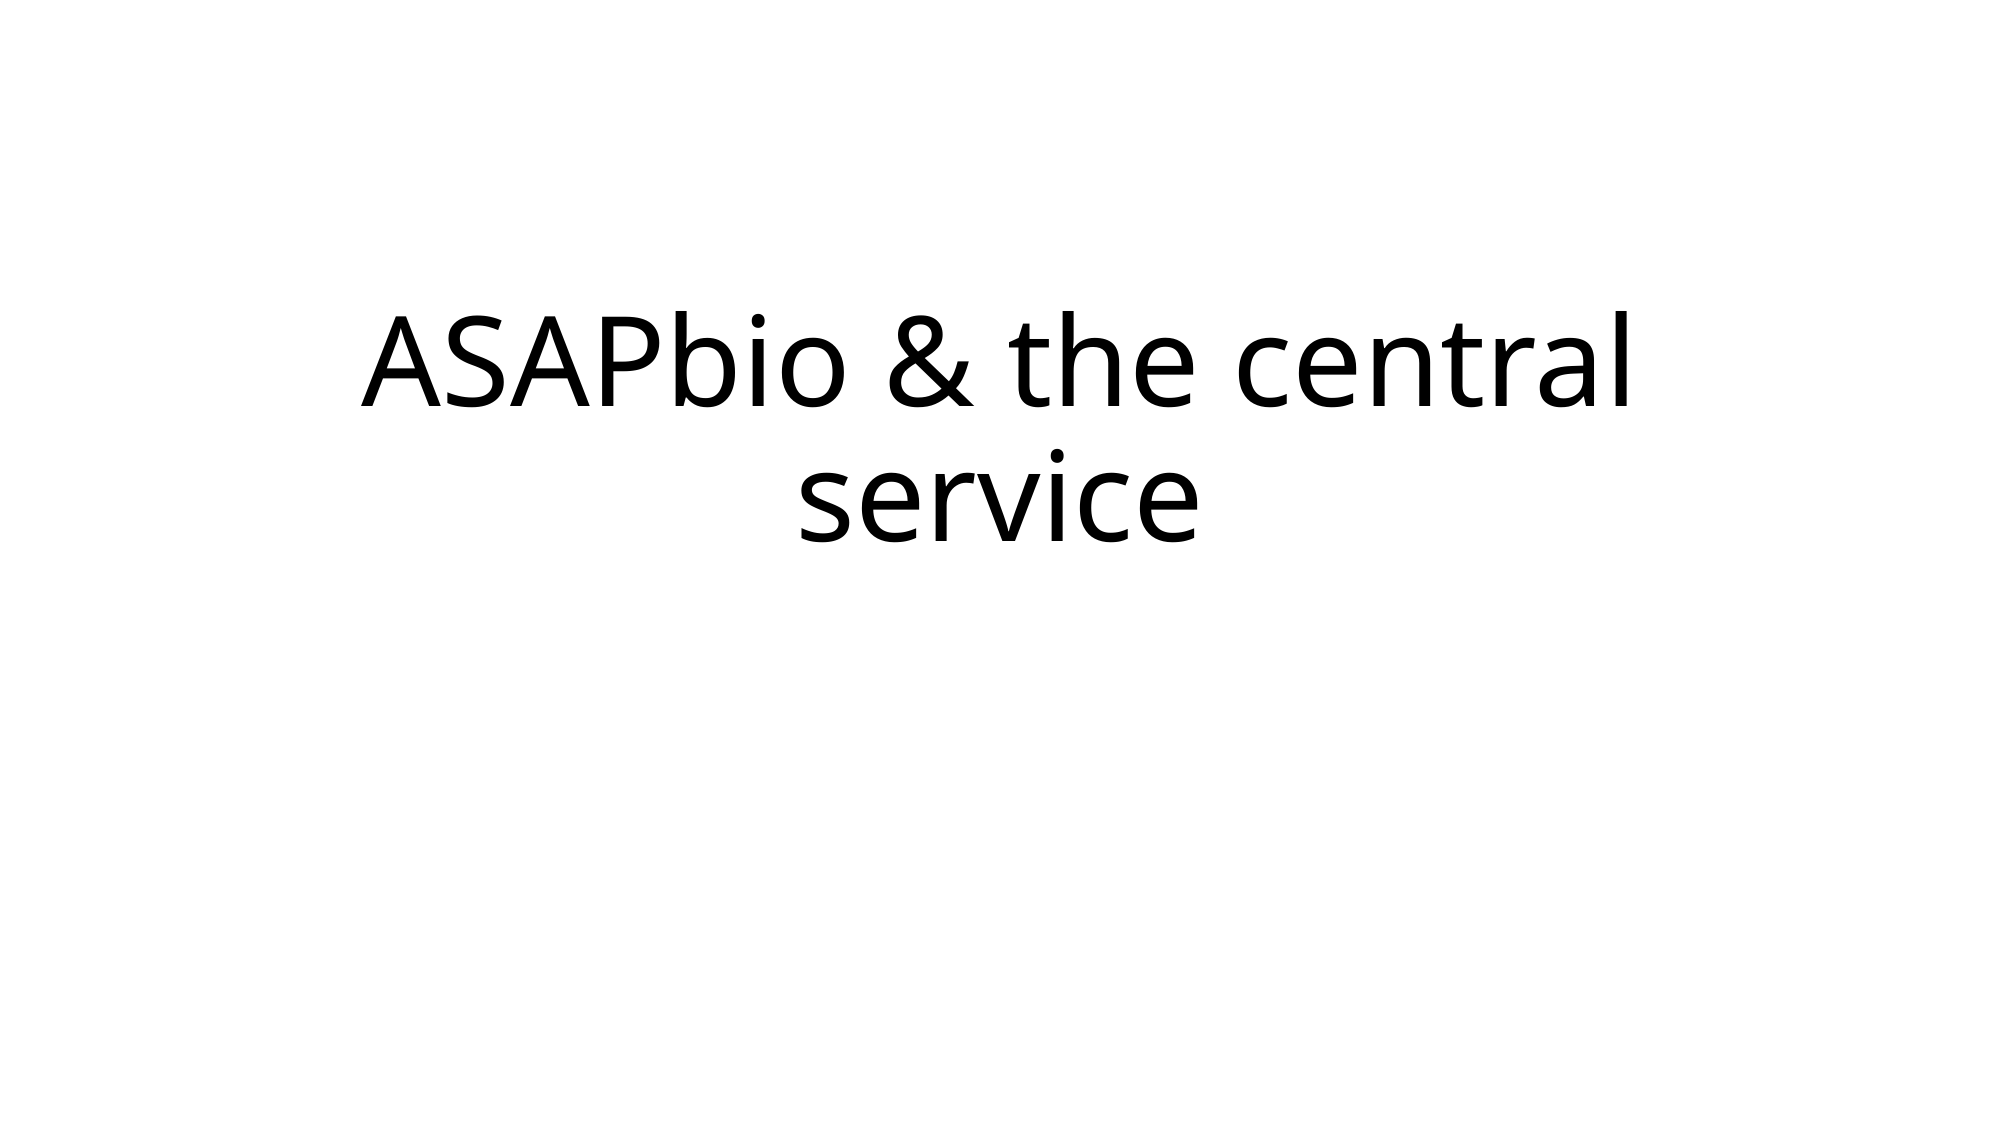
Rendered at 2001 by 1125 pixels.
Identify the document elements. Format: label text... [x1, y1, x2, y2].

title ASAPbio & the central service [249, 184, 1750, 576]
